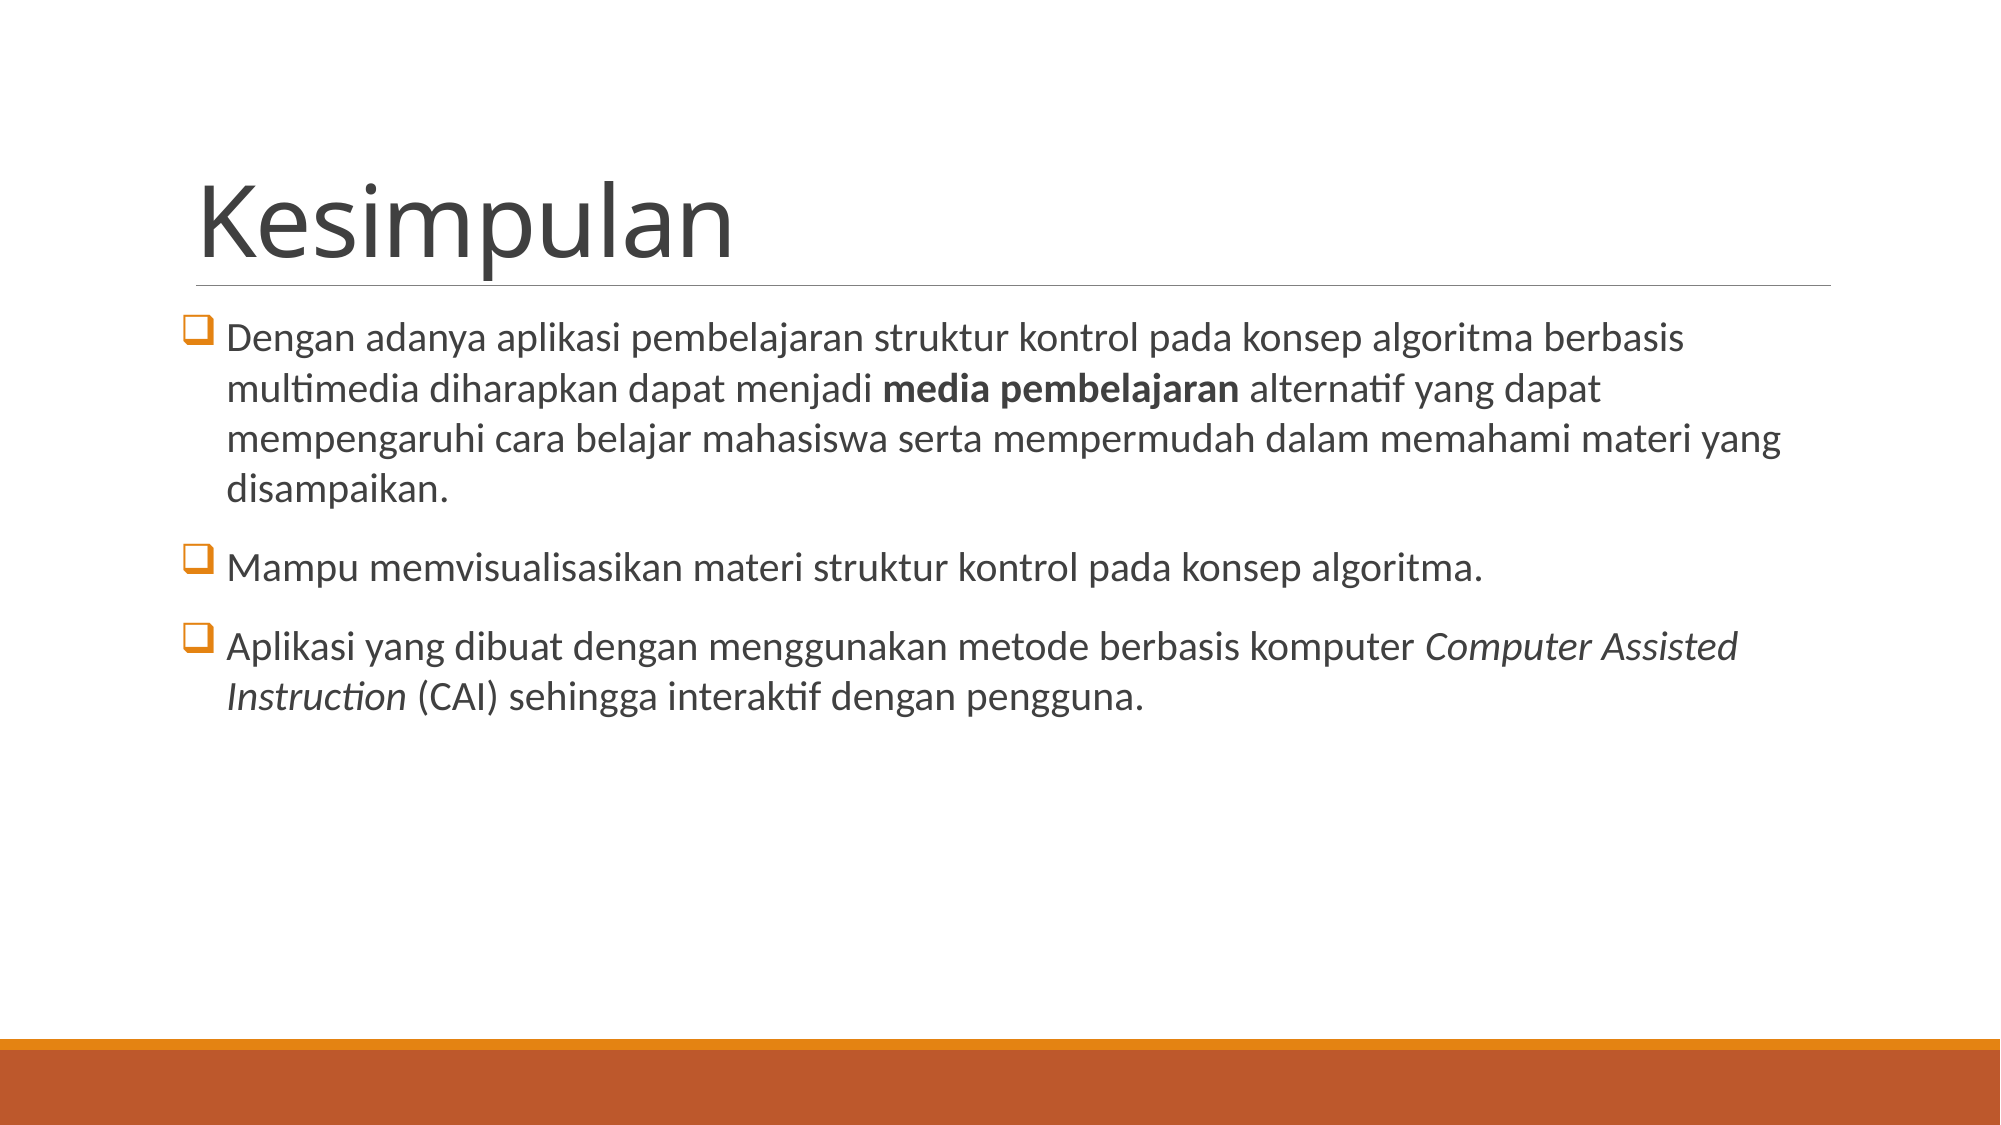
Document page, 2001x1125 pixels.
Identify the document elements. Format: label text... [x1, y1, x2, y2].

title Kesimpulan [180, 47, 1830, 285]
list Dengan adanya aplikasi pembelajaran struktur kontrol pada konsep algoritma berbasis multimedia diharapkan dapat menjadi media pembelajaran alternatif yang dapat mempengaruhi cara belajar mahasiswa serta mempermudah dalam memahami materi yang disampaikan. Mampu memvisualisasikan materi struktur kontrol pada konsep algoritma. Aplikasi yang dibuat dengan menggunakan metode berbasis komputer Computer Assisted Instruction (CAI) sehingga interaktif dengan pengguna. [180, 302, 1830, 963]
